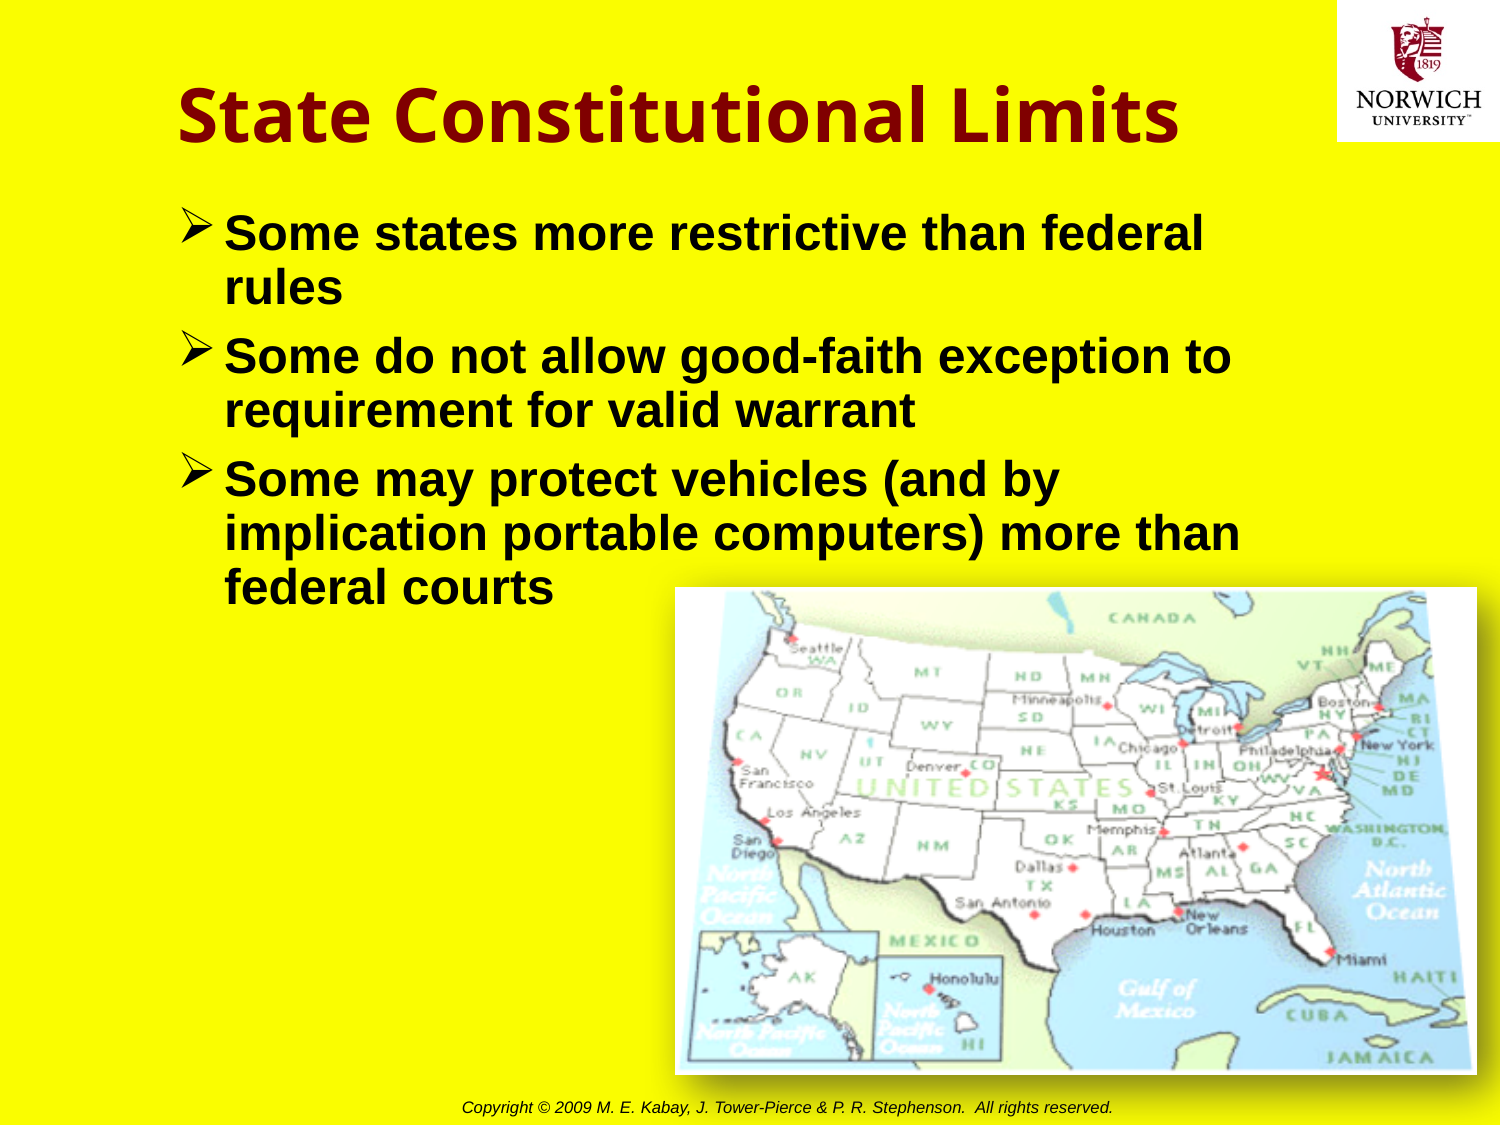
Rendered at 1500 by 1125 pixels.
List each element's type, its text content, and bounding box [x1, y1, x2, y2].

picture [674, 587, 1477, 1076]
picture [1337, 0, 1500, 142]
title State Constitutional Limits [162, 24, 1338, 200]
list Some states more restrictive than federal rules Some do not allow good-faith exception to requirement for valid warrant Some may protect vehicles (and by implication portable computers) more than federal courts [162, 200, 1338, 1038]
